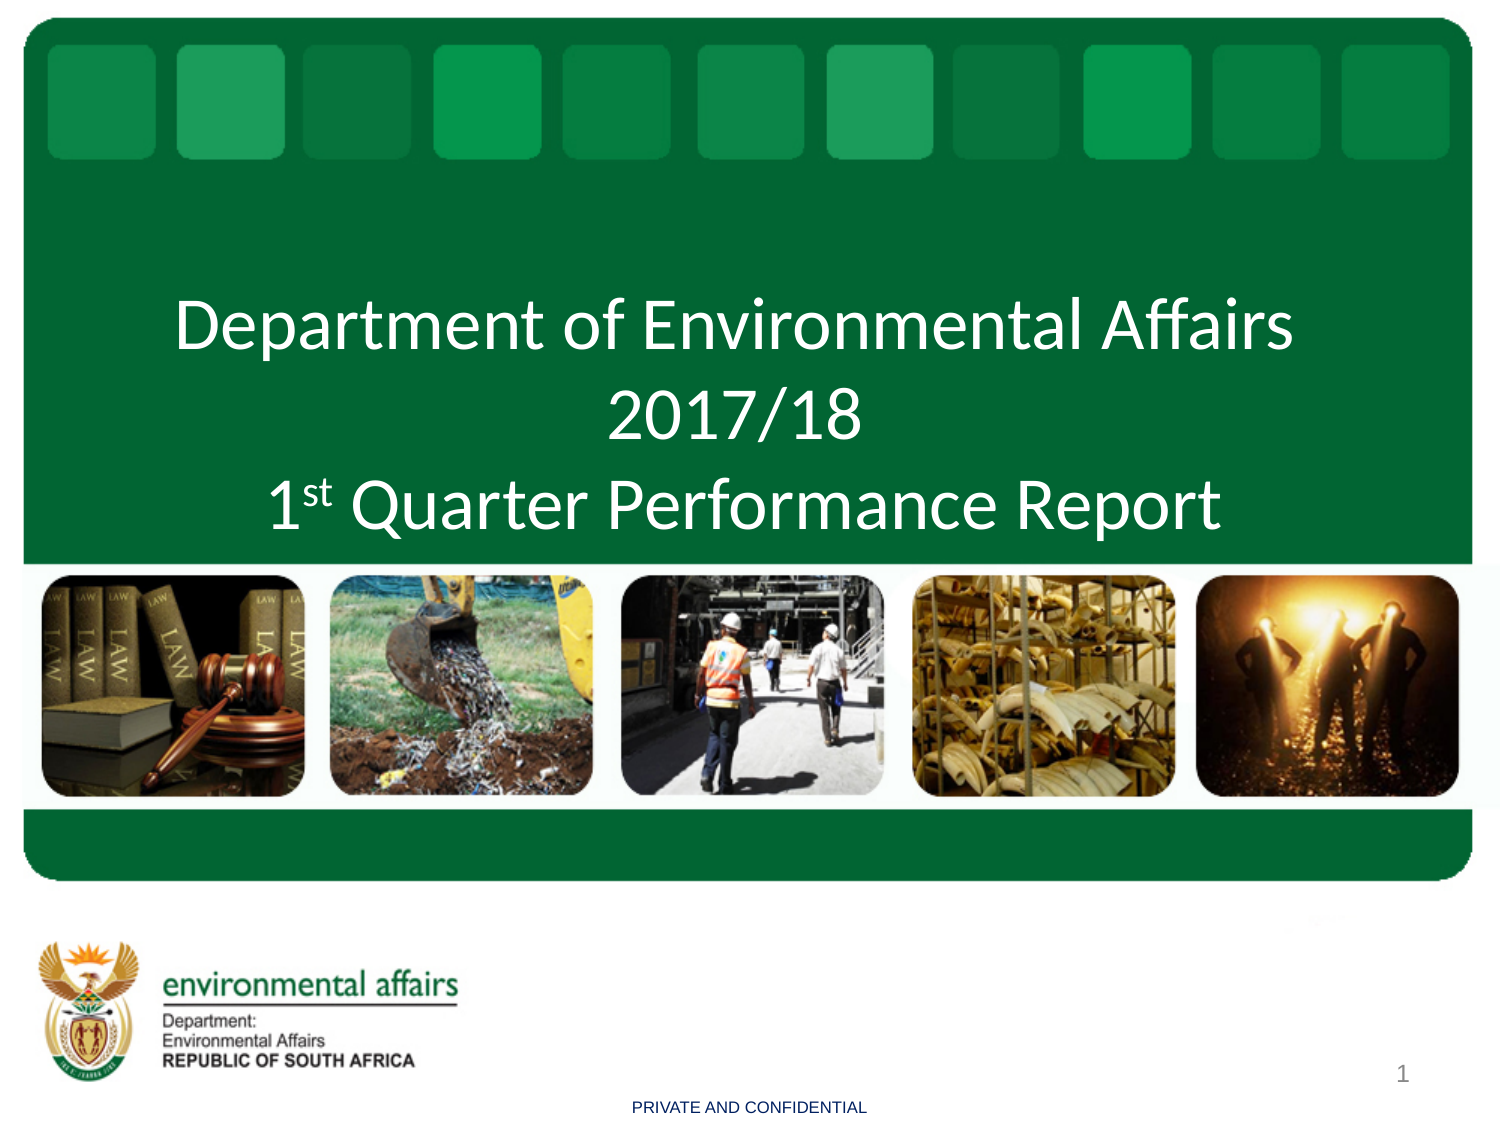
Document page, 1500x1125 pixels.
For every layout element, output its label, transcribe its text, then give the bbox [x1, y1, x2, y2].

text_box PRIVATE AND CONFIDENTIAL [0, 1089, 1500, 1125]
picture [0, 0, 1500, 1089]
slide_number 1 [1074, 1042, 1425, 1089]
title Department of Environmental Affairs 2017/18 1st Quarter Performance Report [12, 165, 1475, 563]
